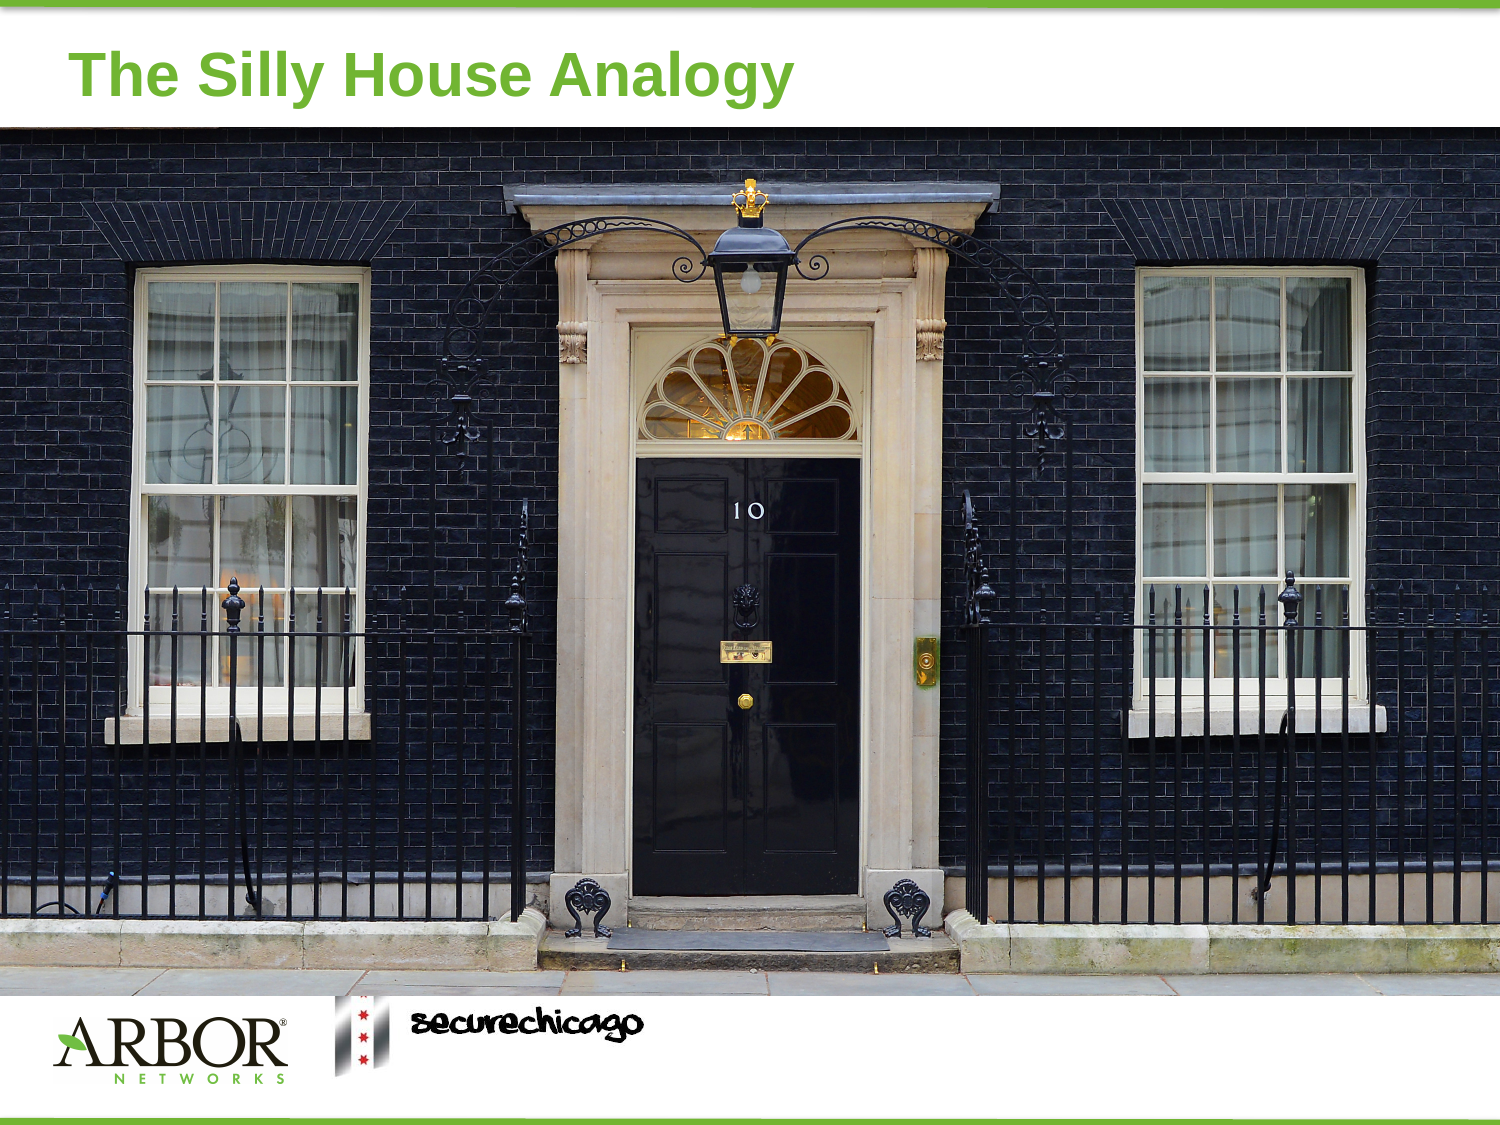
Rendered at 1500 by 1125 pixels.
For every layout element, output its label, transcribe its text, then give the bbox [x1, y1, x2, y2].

title The Silly House Analogy [53, 25, 1447, 117]
picture [0, 126, 1500, 1096]
picture [53, 1017, 288, 1084]
